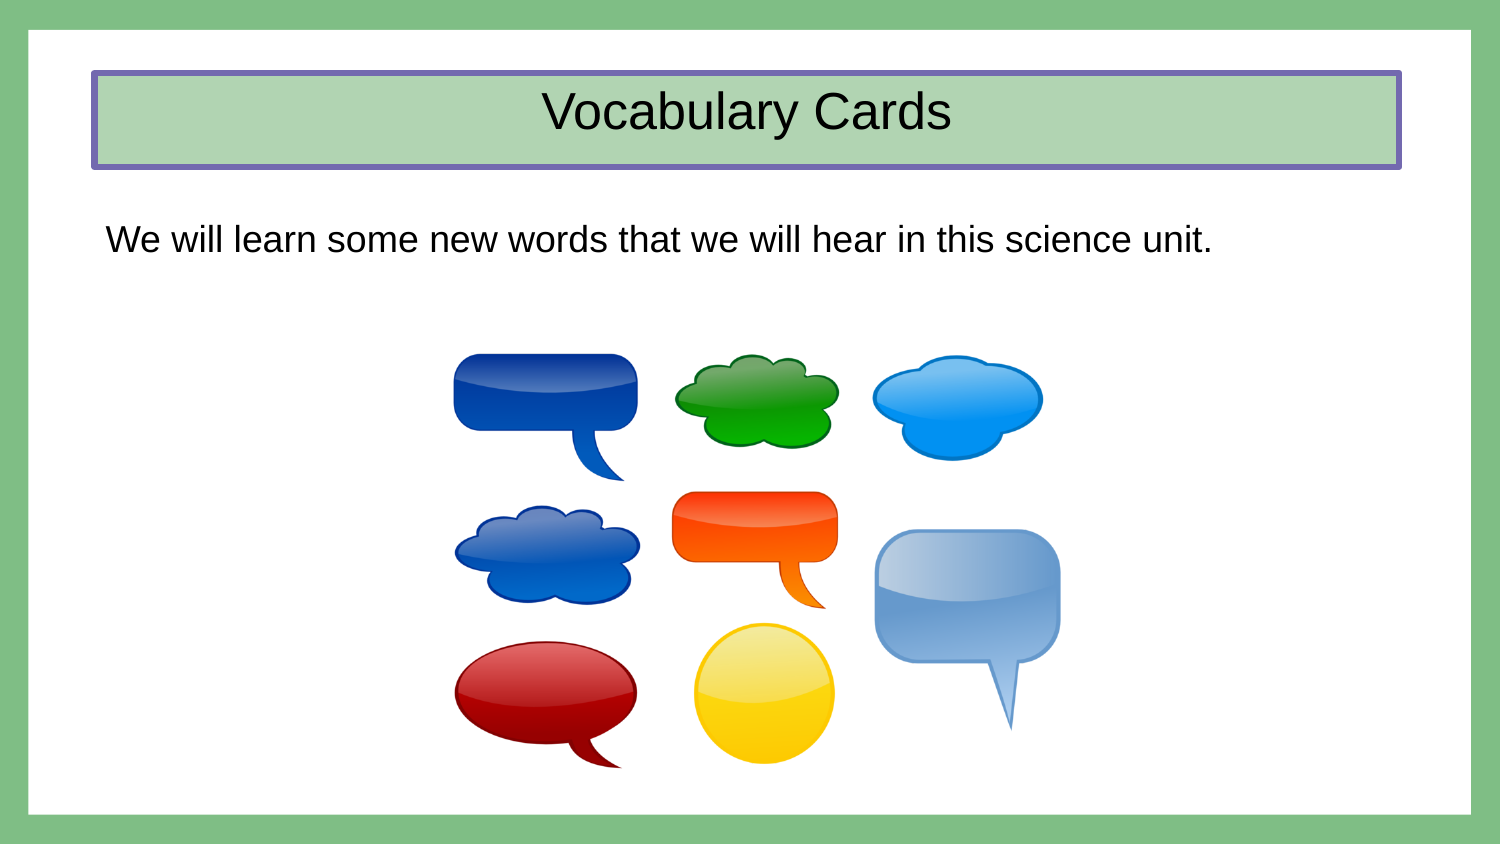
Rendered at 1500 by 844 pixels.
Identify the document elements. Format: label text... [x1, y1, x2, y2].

title Vocabulary Cards [94, 72, 1400, 167]
list We will learn some new words that we will hear in this science unit. [94, 209, 1400, 750]
picture [431, 331, 1069, 783]
